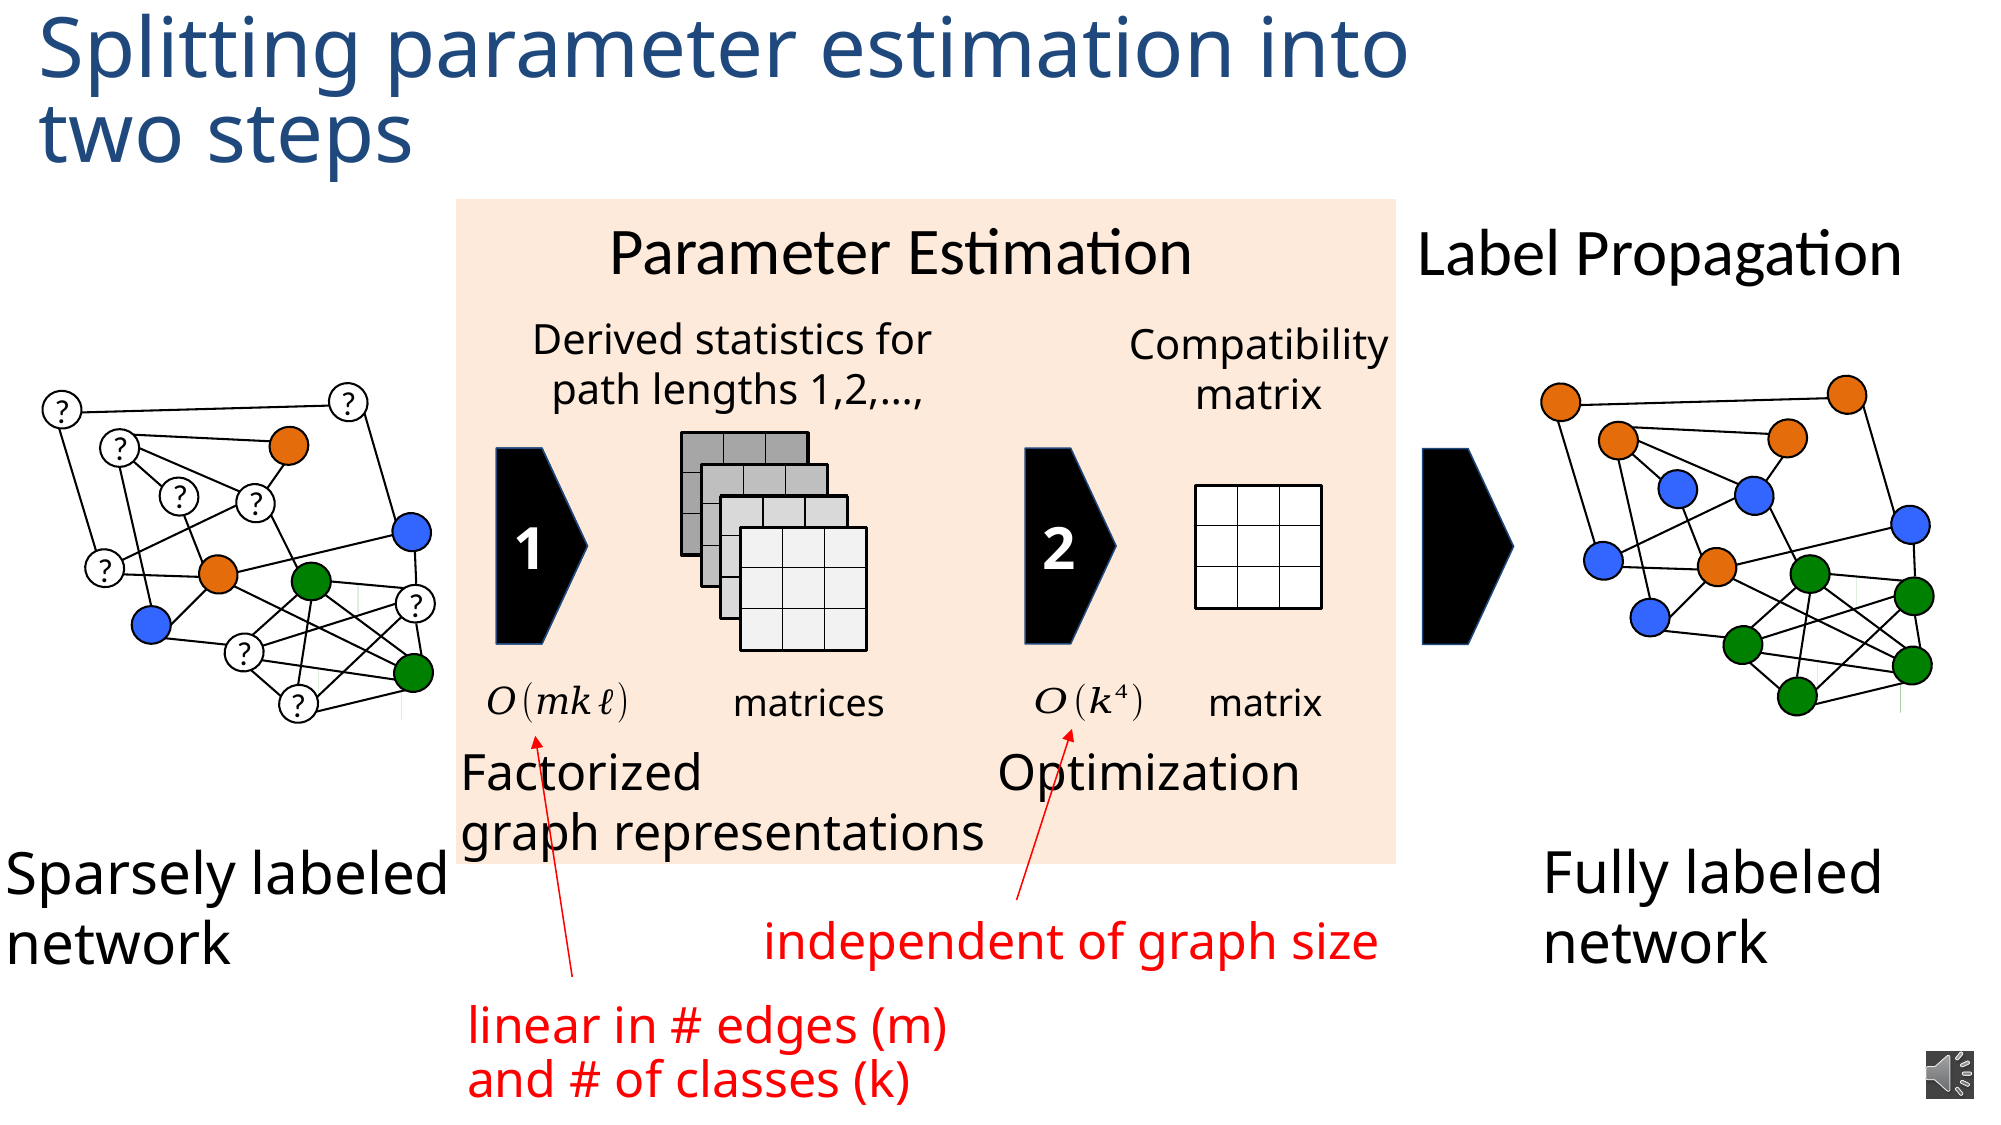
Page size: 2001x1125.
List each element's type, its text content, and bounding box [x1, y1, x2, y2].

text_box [1195, 484, 1323, 610]
text_box [1422, 448, 1514, 645]
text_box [1016, 728, 1073, 901]
text_box Optimization [997, 740, 1011, 801]
text_box linear in # edges (m) and # of classes (k) [467, 1000, 948, 1109]
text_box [535, 735, 573, 978]
text_box Parameter Estimation [609, 207, 1195, 289]
text_box Compatibility matrix [1128, 317, 1389, 418]
text_box Label Propagation [1417, 208, 1904, 289]
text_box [1541, 375, 1934, 716]
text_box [681, 431, 867, 652]
text_box Sparsely labeled network [5, 836, 467, 977]
text_box independent of graph size [763, 916, 1381, 971]
text_box 2 [1025, 448, 1117, 644]
text_box Factorized graph representations [460, 740, 529, 861]
picture [1924, 1049, 1976, 1101]
title Splitting parameter estimation into two steps [38, 9, 1571, 96]
text_box 1 [496, 448, 588, 644]
text_box Optimization [1077, 740, 1302, 801]
text_box Factorized graph representations [576, 740, 986, 861]
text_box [39, 375, 436, 729]
text_box [455, 198, 1397, 865]
text_box Fully labeled network [1542, 835, 1900, 976]
